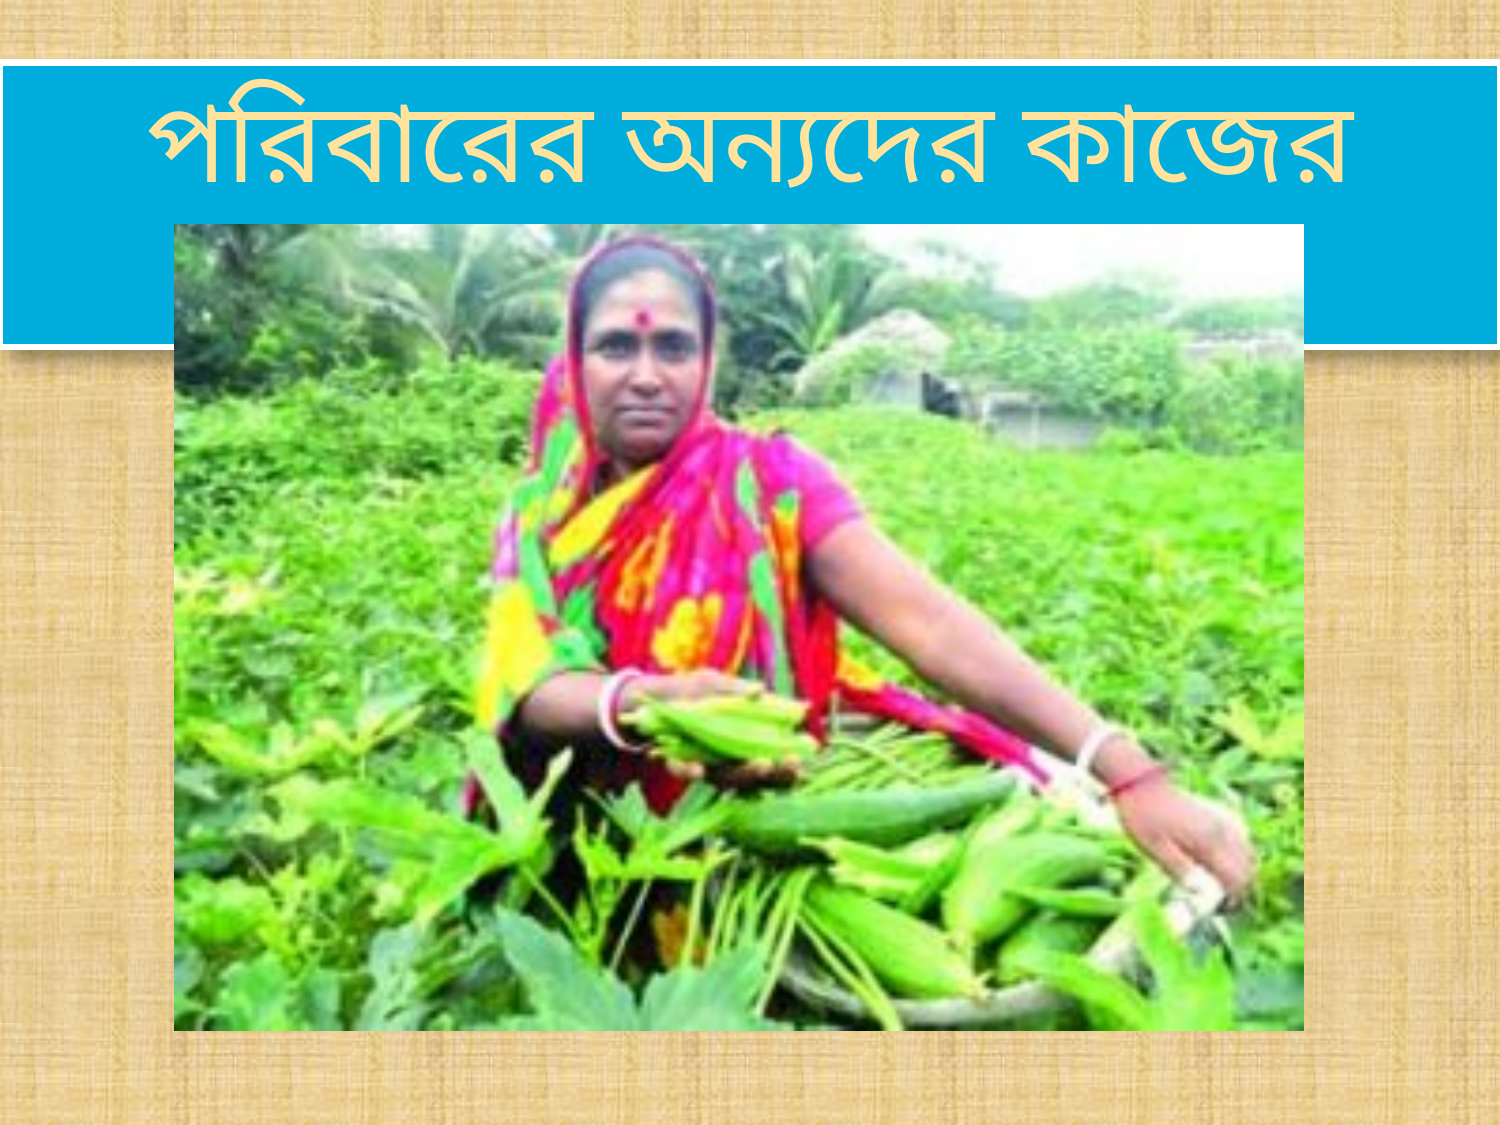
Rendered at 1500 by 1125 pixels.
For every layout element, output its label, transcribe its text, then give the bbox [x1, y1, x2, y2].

picture [0, 0, 1500, 59]
picture [0, 225, 1500, 1125]
text_box পরিবারের অন্যদের কাজের গুরুত্ব [0, 59, 1500, 350]
